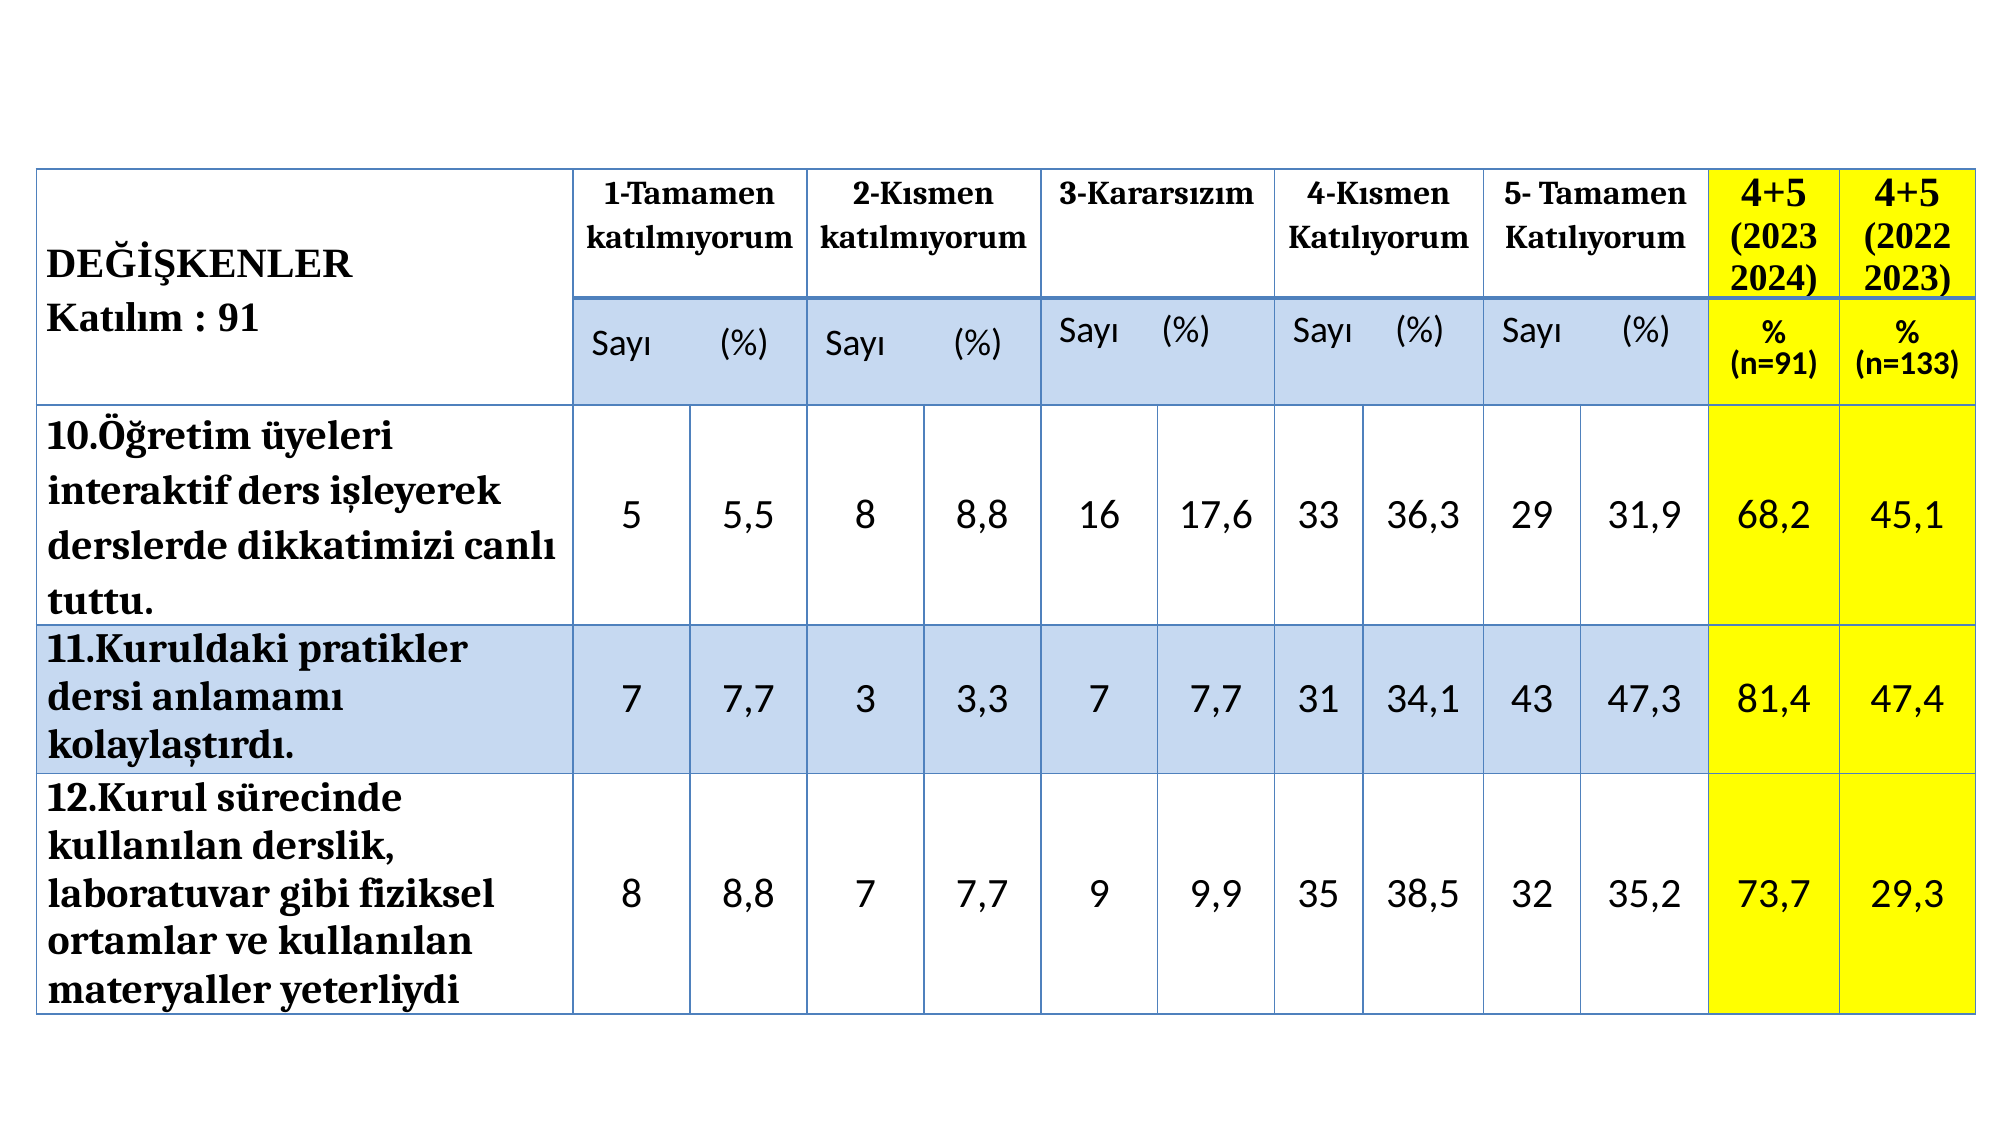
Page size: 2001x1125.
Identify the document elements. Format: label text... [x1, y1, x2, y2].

table_cell Sayı (%) [1275, 300, 1483, 404]
table_header DEĞİŞKENLER Katılım : 91 [37, 170, 572, 404]
table_cell 29 [1484, 406, 1580, 624]
table_cell 12.Kurul sürecinde kullanılan derslik, laboratuvar gibi fiziksel ortamlar ve kullanılan materyaller yeterliydi [37, 774, 572, 1013]
table_cell 43 [1484, 626, 1580, 773]
table_cell 8 [808, 406, 923, 624]
table_cell 29,3 [1840, 774, 1975, 1013]
table_cell 47,3 [1581, 626, 1708, 773]
table_cell 3,3 [925, 626, 1040, 773]
table_cell % (n=133) [1840, 300, 1975, 404]
table_cell 31 [1275, 626, 1362, 773]
table_cell 31,9 [1581, 406, 1708, 624]
table_cell 45,1 [1840, 406, 1975, 624]
table_cell 17,6 [1158, 406, 1274, 624]
table_header 5- Tamamen Katılıyorum [1484, 170, 1708, 296]
table_cell Sayı (%) [574, 300, 806, 404]
table_cell 36,3 [1364, 406, 1483, 624]
table_header 2-Kısmen katılmıyorum [808, 170, 1040, 296]
table_cell Sayı (%) [1042, 300, 1274, 404]
table_header 3-Kararsızım [1042, 170, 1274, 296]
table_cell 38,5 [1364, 774, 1483, 1013]
table_cell Sayı (%) [808, 300, 1040, 404]
table_cell 73,7 [1709, 774, 1839, 1013]
table_cell 7 [1042, 626, 1157, 773]
table_header 4+5 (2022 2023) [1840, 170, 1975, 296]
table_cell 10.Öğretim üyeleri interaktif ders işleyerek derslerde dikkatimizi canlı tuttu. [37, 406, 572, 624]
table_cell 9 [1042, 774, 1157, 1013]
table_cell 5 [574, 406, 689, 624]
table_cell 7,7 [1158, 626, 1274, 773]
table_cell 7 [574, 626, 689, 773]
table_cell 34,1 [1364, 626, 1483, 773]
table_cell 32 [1484, 774, 1580, 1013]
table_cell 81,4 [1709, 626, 1839, 773]
table_cell 35,2 [1581, 774, 1708, 1013]
table_cell 47,4 [1840, 626, 1975, 773]
table_cell 8,8 [925, 406, 1040, 624]
table_cell 3 [808, 626, 923, 773]
table_cell 35 [1275, 774, 1362, 1013]
table_header 4-Kısmen Katılıyorum [1275, 170, 1483, 296]
table_cell 7,7 [925, 774, 1040, 1013]
table_cell % (n=91) [1709, 300, 1839, 404]
table_cell Sayı (%) [1484, 300, 1708, 404]
table_cell 16 [1042, 406, 1157, 624]
table_cell 5,5 [691, 406, 806, 624]
table_cell 7,7 [691, 626, 806, 773]
table_cell 11.Kuruldaki pratikler dersi anlamamı kolaylaştırdı. [37, 626, 572, 773]
table_cell 68,2 [1709, 406, 1839, 624]
table_cell 8 [574, 774, 689, 1013]
table_cell 8,8 [691, 774, 806, 1013]
table_cell 33 [1275, 406, 1362, 624]
table_header 4+5 (2023 2024) [1709, 170, 1839, 296]
table_cell 9,9 [1158, 774, 1274, 1013]
table_header 1-Tamamen katılmıyorum [574, 170, 806, 296]
table_cell 7 [808, 774, 923, 1013]
